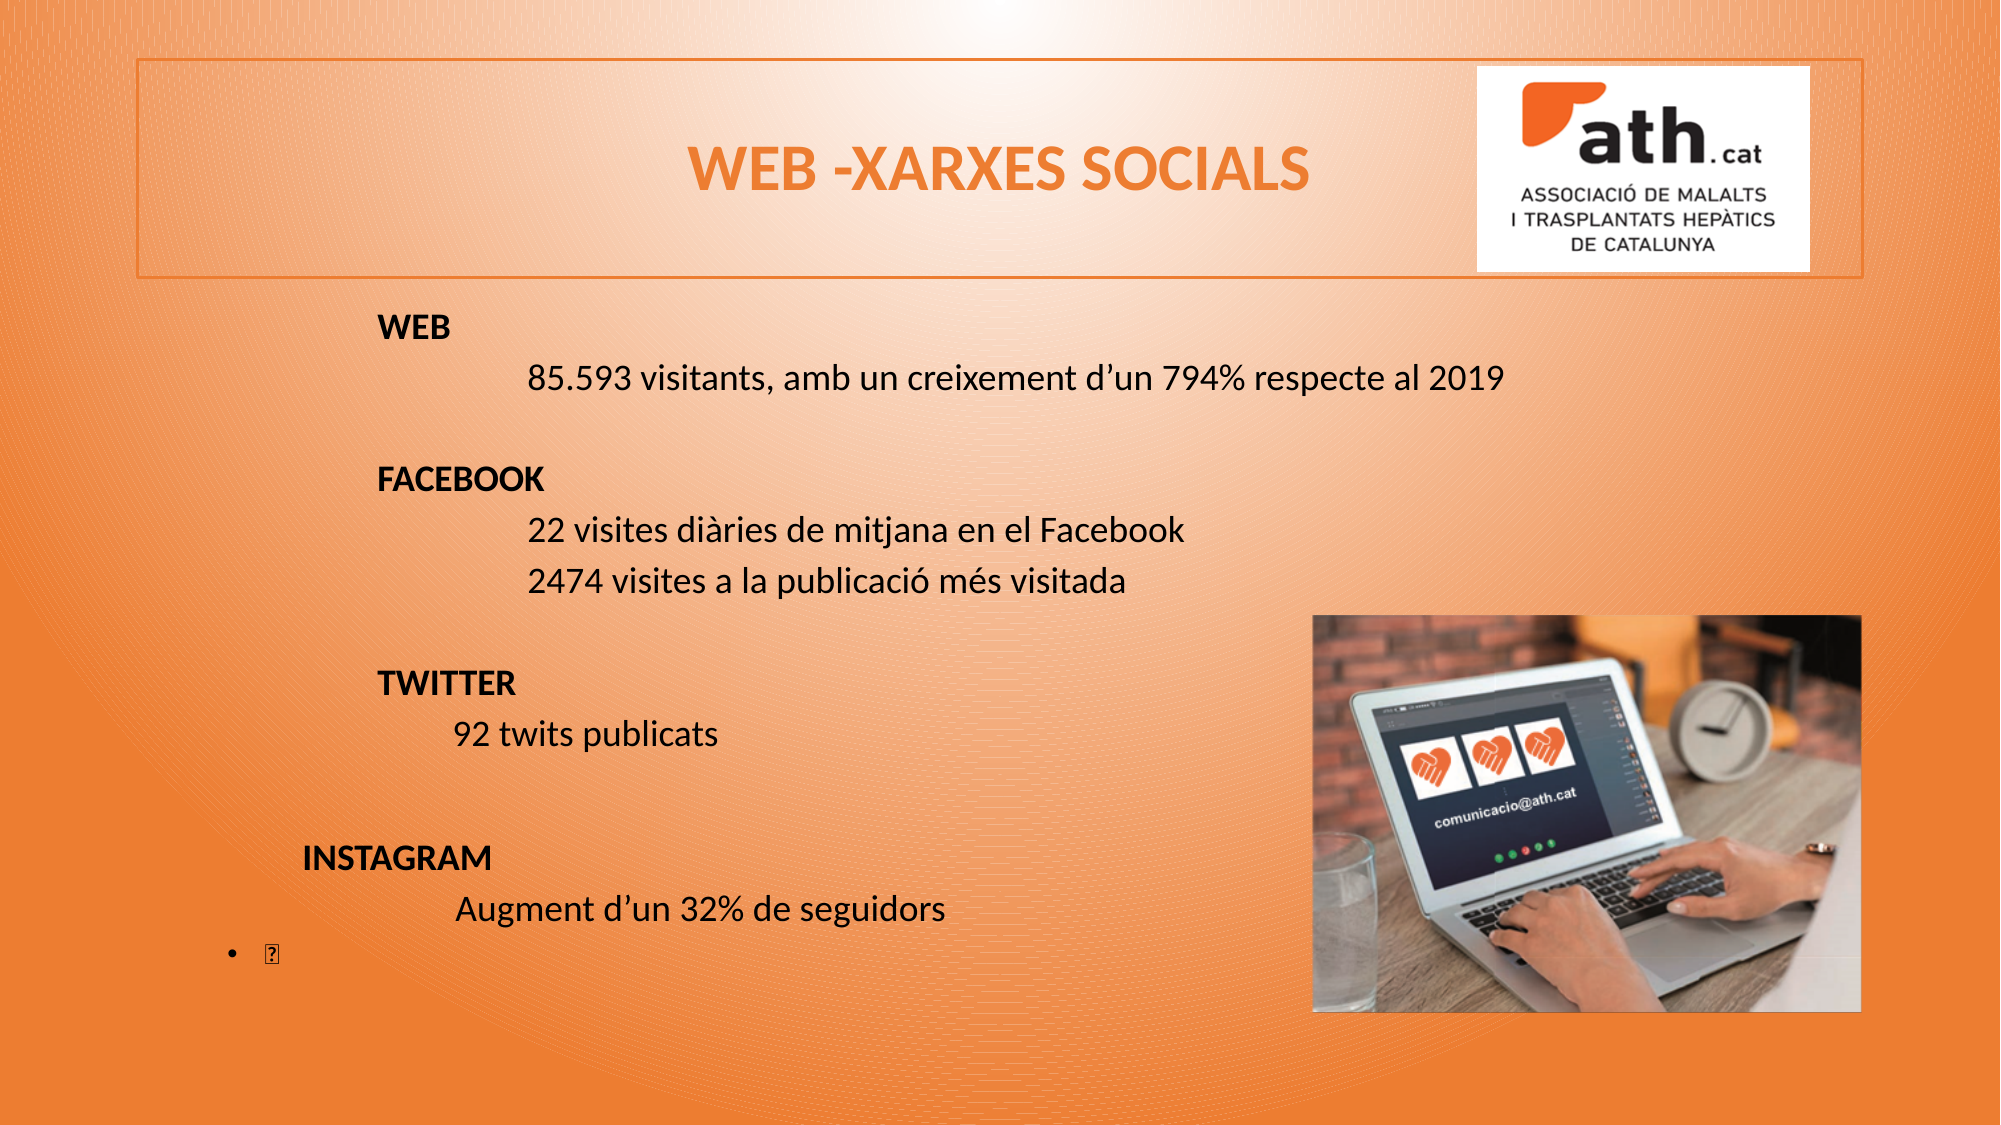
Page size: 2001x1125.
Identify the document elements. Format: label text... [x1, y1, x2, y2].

list WEB 85.593 visitants, amb un creixement d’un 794% respecte al 2019 FACEBOOK 22 visites diàries de mitjana en el Facebook 2474 visites a la publicació més visitada TWITTER 92 twits publicats INSTAGRAM Augment d’un 32% de seguidors  [137, 299, 1863, 1014]
picture [1312, 615, 1863, 1014]
picture [1477, 66, 1810, 272]
title WEB -XARXES SOCIALS [137, 59, 1863, 278]
